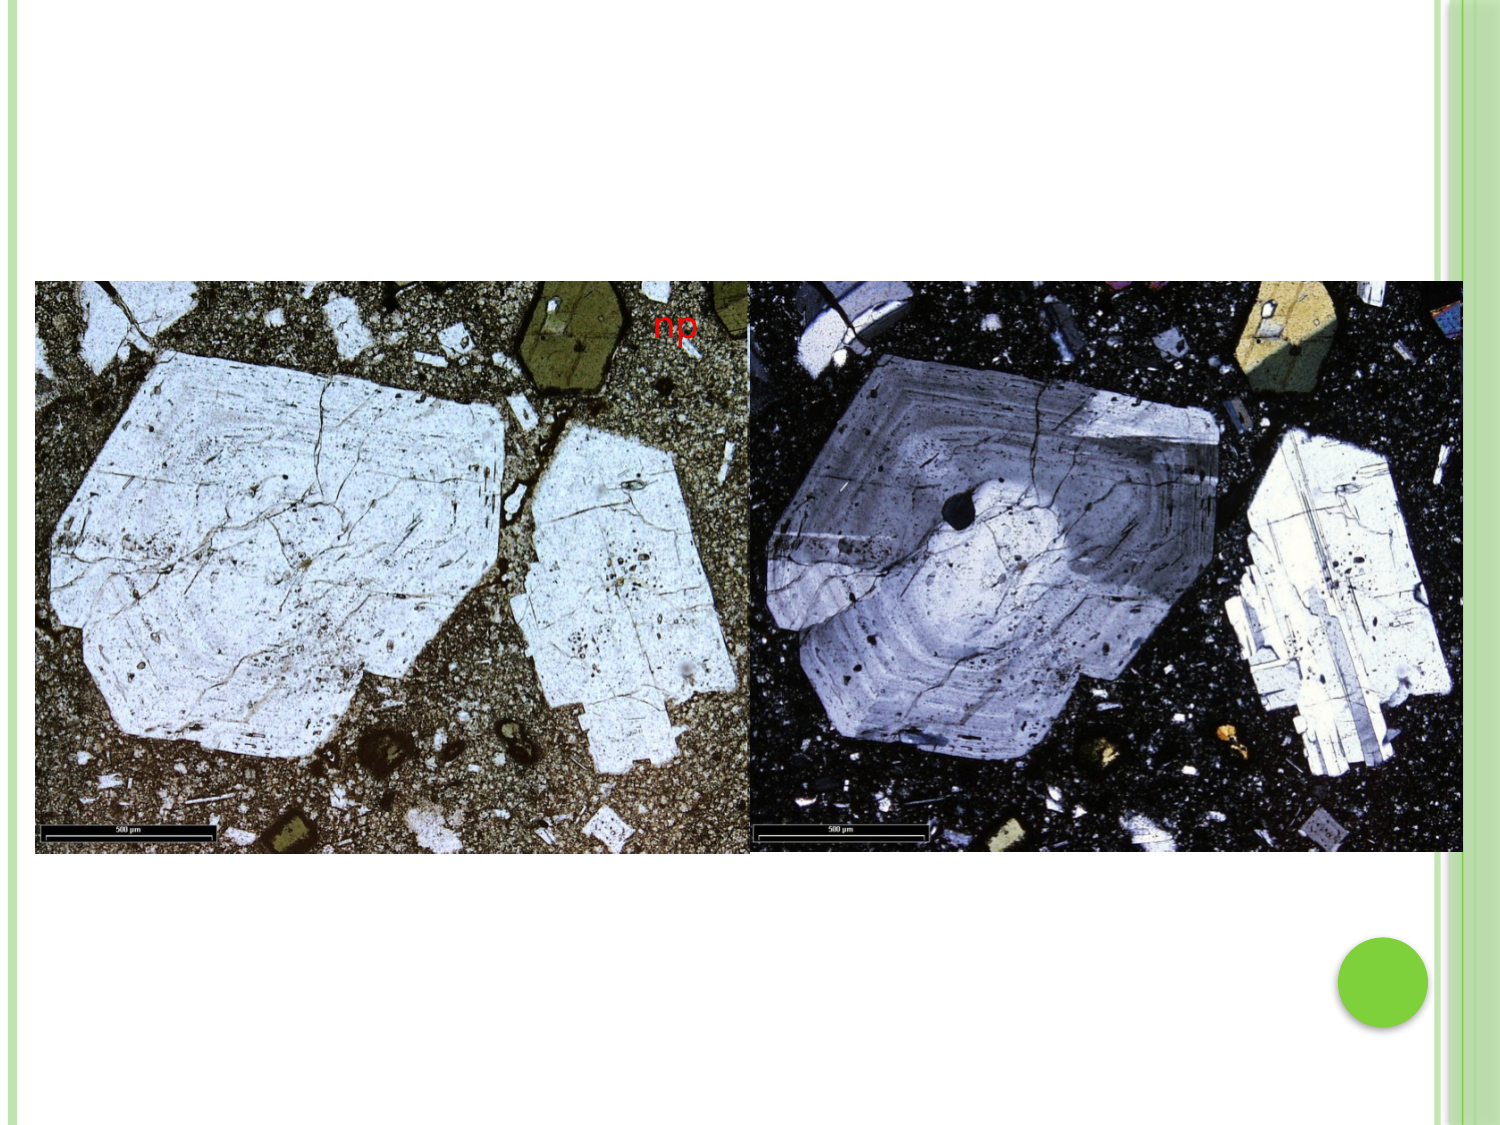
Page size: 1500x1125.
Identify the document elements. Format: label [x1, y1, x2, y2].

picture [34, 280, 1463, 854]
